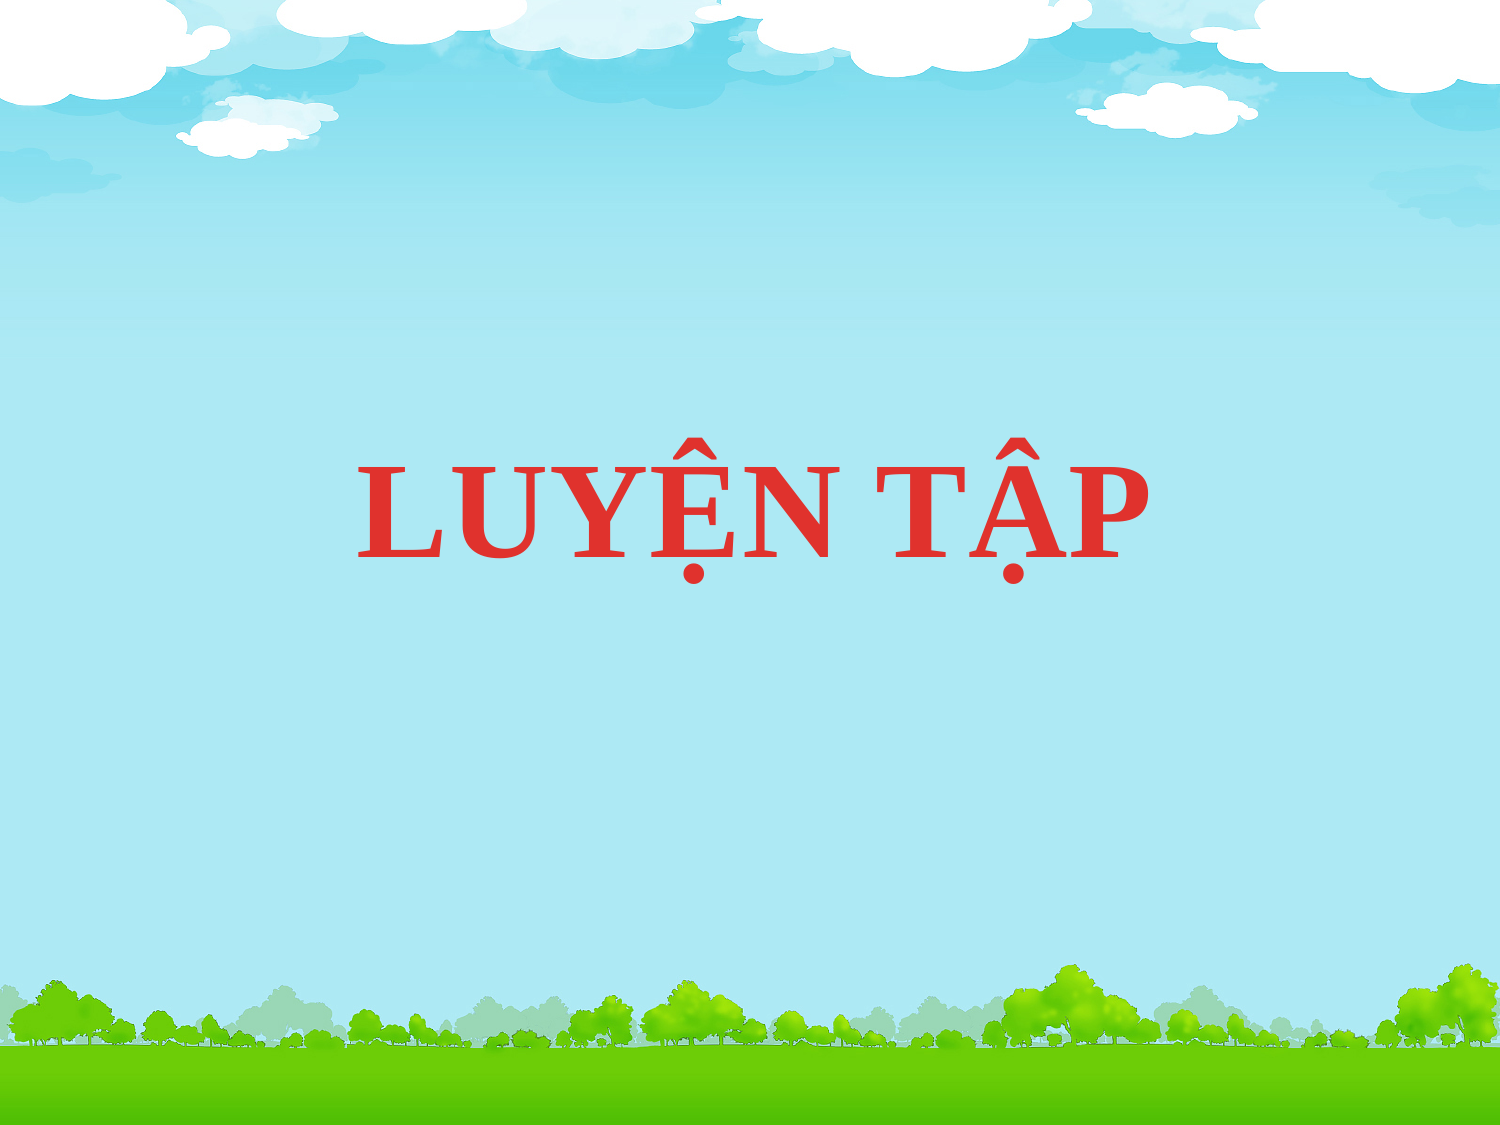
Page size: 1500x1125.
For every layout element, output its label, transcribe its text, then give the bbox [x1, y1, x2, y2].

text_box LUYỆN TẬP [341, 412, 1169, 593]
picture [0, 0, 1500, 1125]
